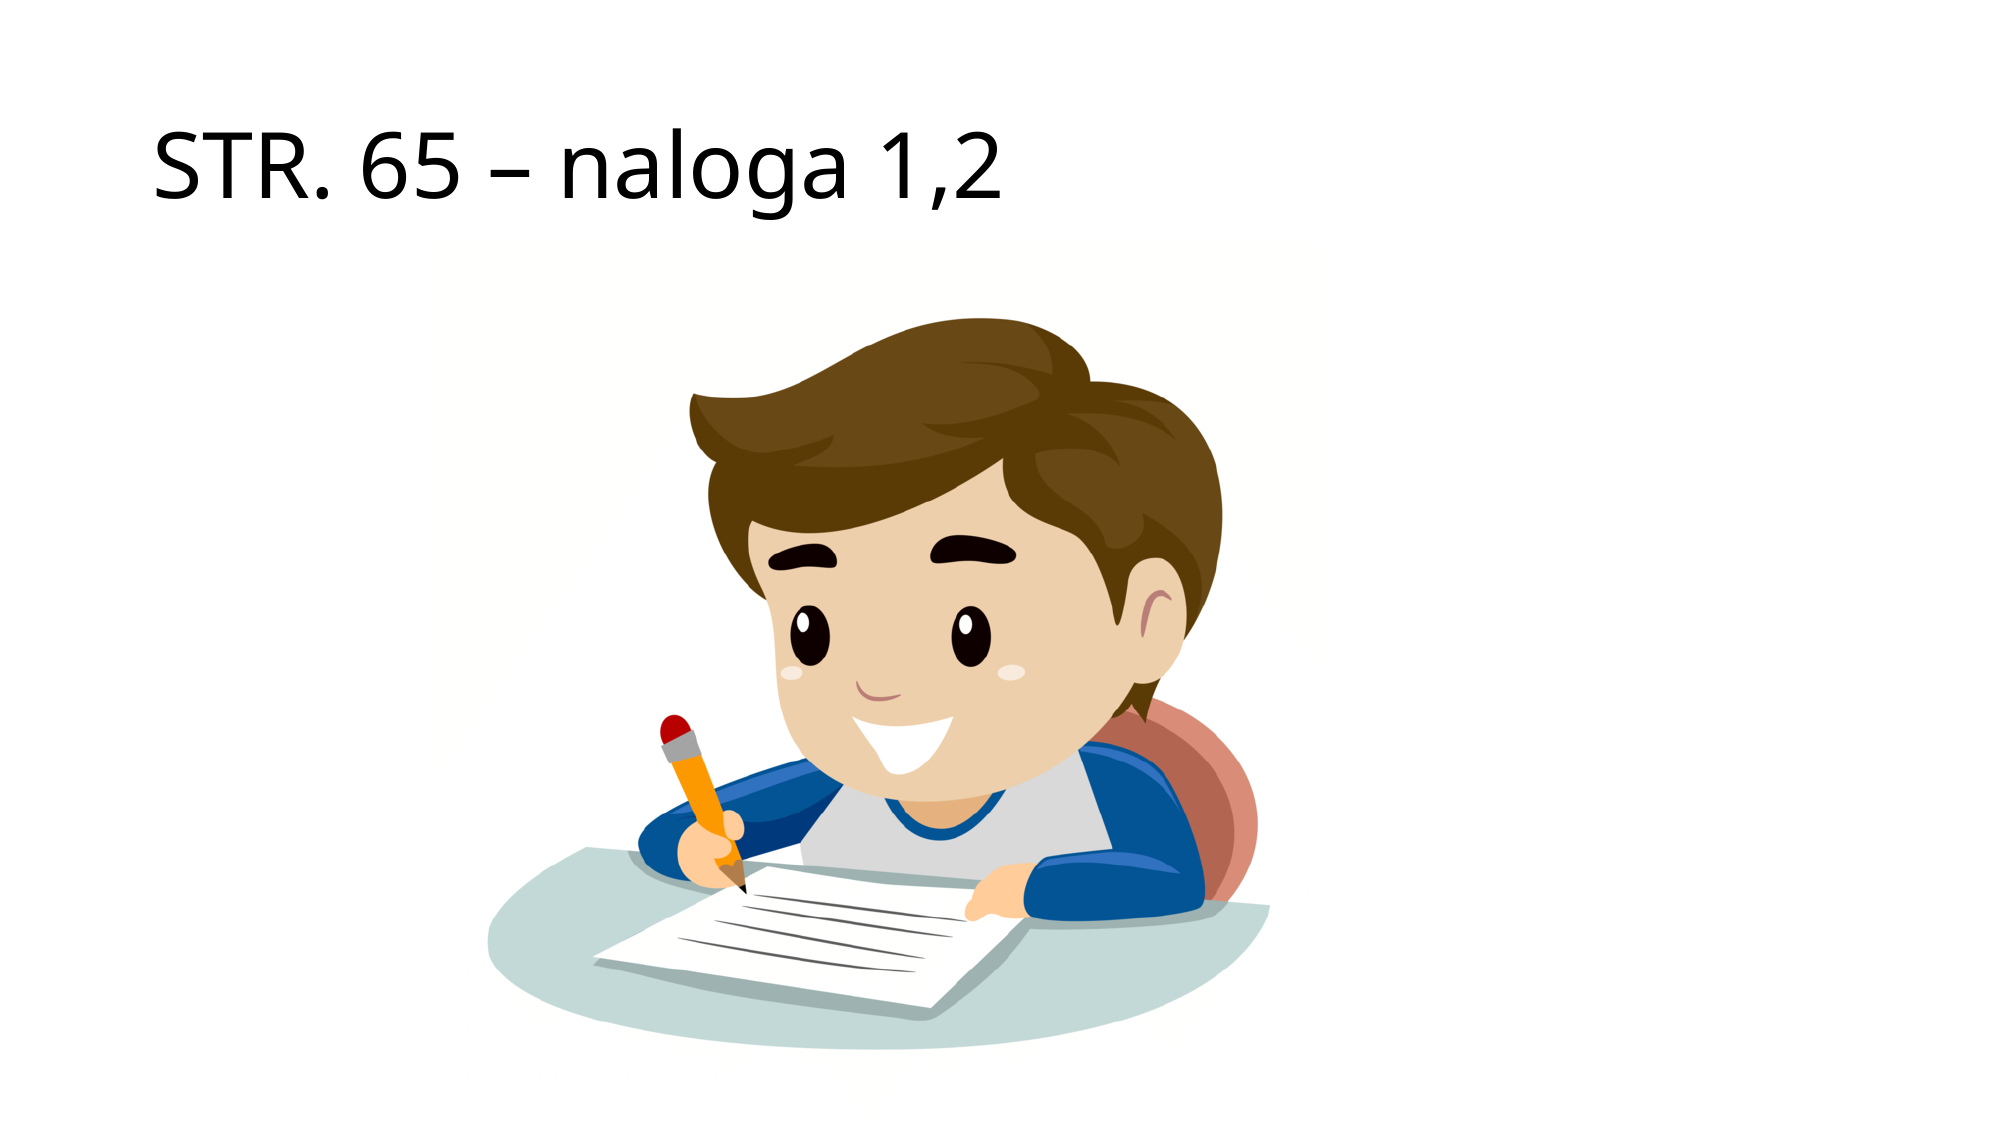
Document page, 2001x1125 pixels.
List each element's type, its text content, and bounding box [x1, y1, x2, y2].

title STR. 65 – naloga 1,2 [137, 59, 1863, 278]
picture [437, 242, 1320, 1125]
